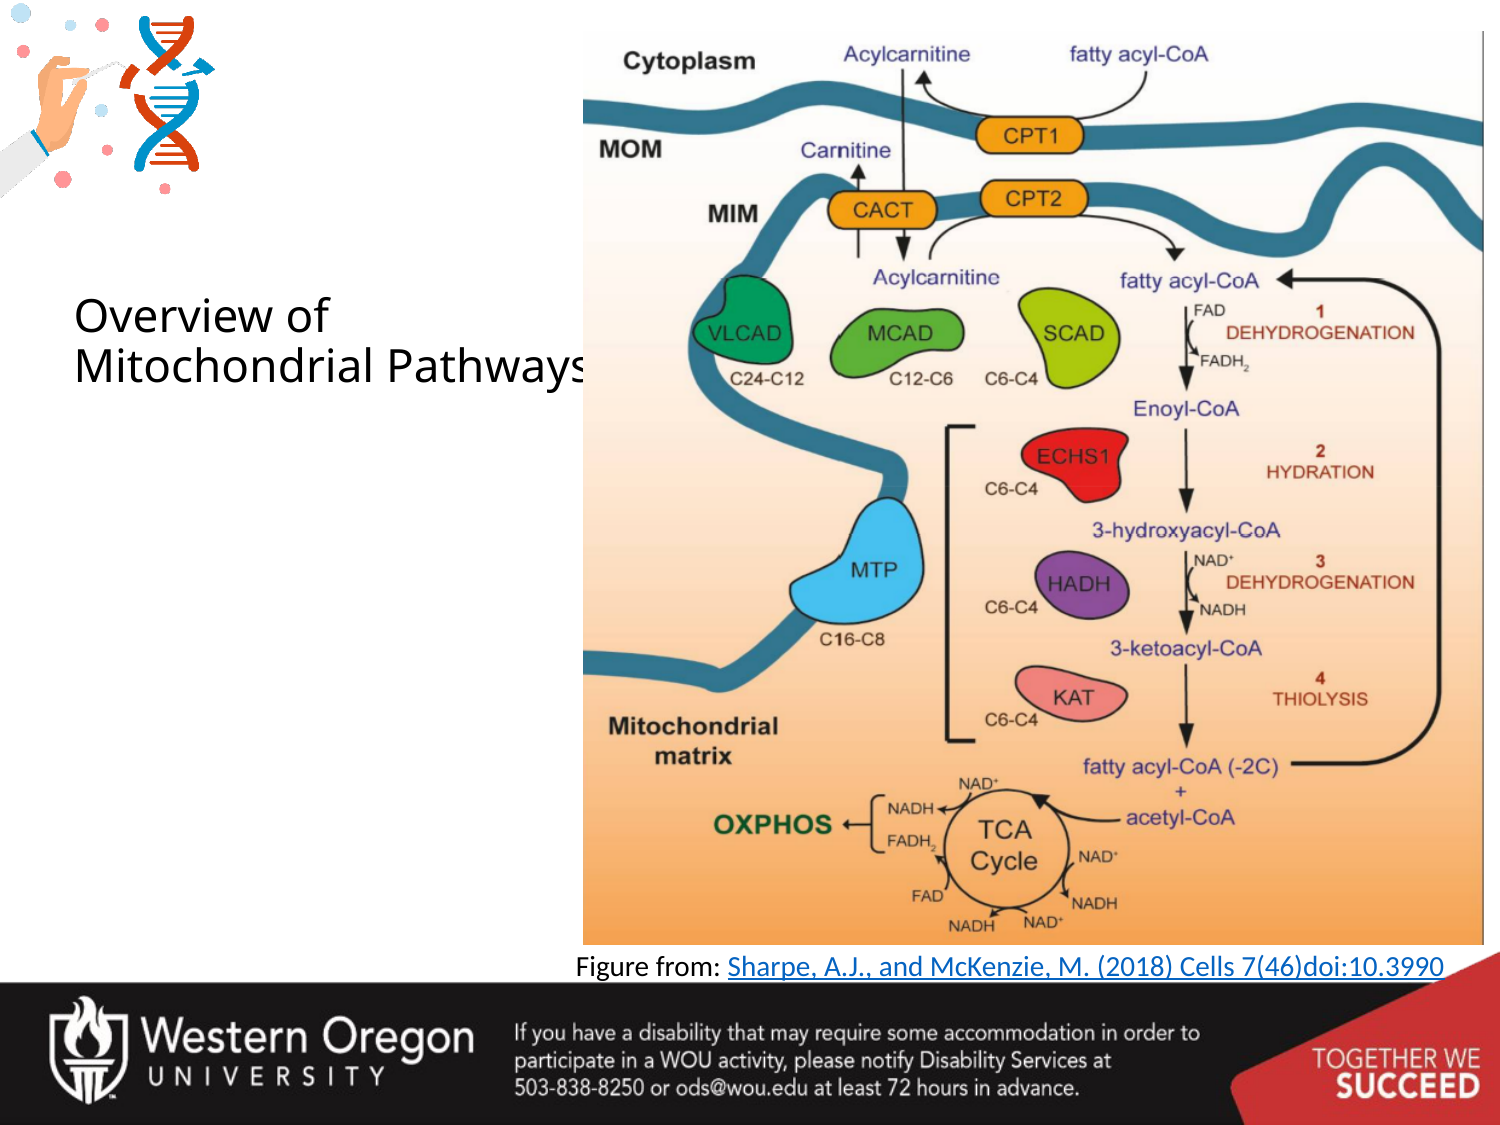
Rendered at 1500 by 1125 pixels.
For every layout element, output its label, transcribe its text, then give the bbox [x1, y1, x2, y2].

picture [583, 31, 1484, 945]
picture [0, 946, 1500, 1125]
text_box Figure from: Sharpe, A.J., and McKenzie, M. (2018) Cells 7(46)doi:10.3990 [561, 939, 1460, 990]
title Overview of Mitochondrial Pathways [58, 278, 583, 407]
picture [0, 3, 215, 198]
